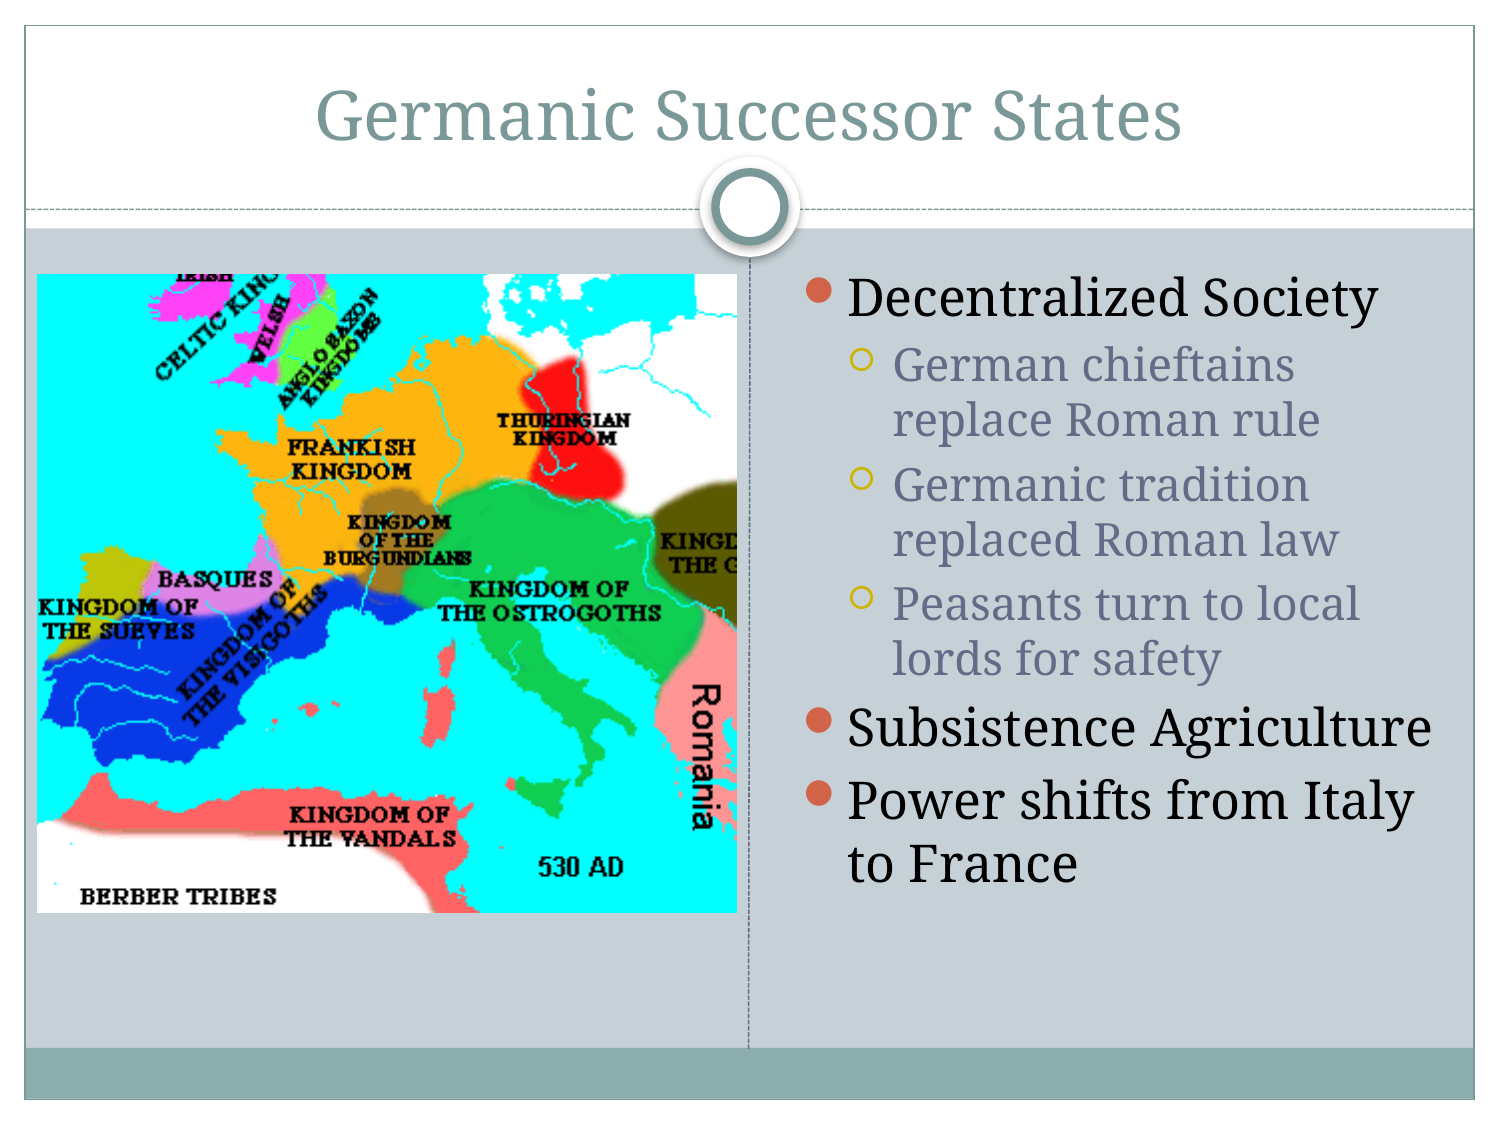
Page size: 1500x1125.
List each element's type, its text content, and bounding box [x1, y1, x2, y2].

list Decentralized Society German chieftains replace Roman rule Germanic tradition replaced Roman law Peasants turn to local lords for safety Subsistence Agriculture Power shifts from Italy to France [787, 257, 1450, 1025]
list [37, 274, 737, 913]
title Germanic Successor States [49, 37, 1450, 162]
